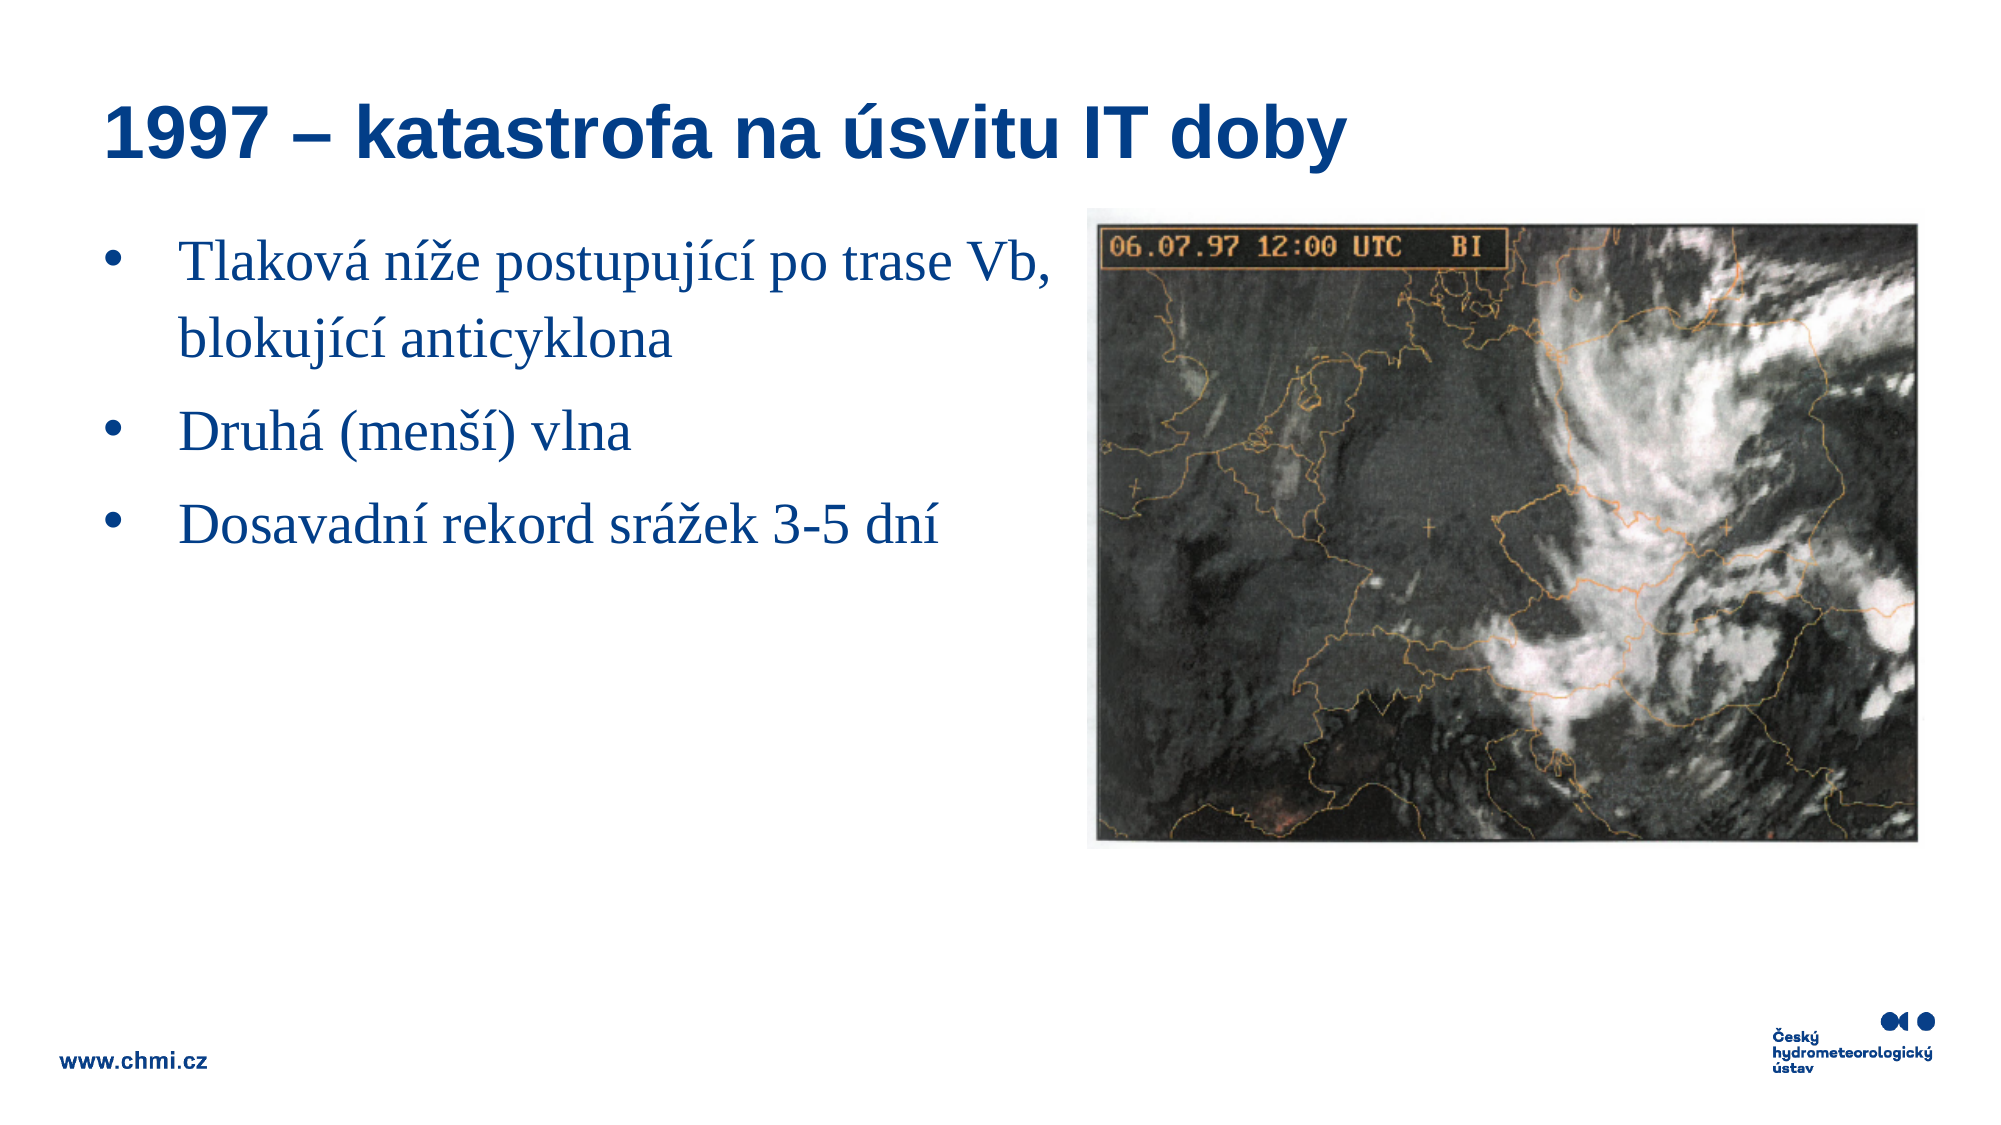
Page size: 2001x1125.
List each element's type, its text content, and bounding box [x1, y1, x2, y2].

title 1997 – katastrofa na úsvitu IT doby [88, 63, 1814, 205]
list Tlaková níže postupující po trase Vb, blokující anticyklona Druhá (menší) vlna Dosavadní rekord srážek 3-5 dní [88, 208, 1088, 922]
picture [1087, 208, 1925, 849]
picture [1773, 1012, 1935, 1073]
picture [59, 1051, 207, 1069]
